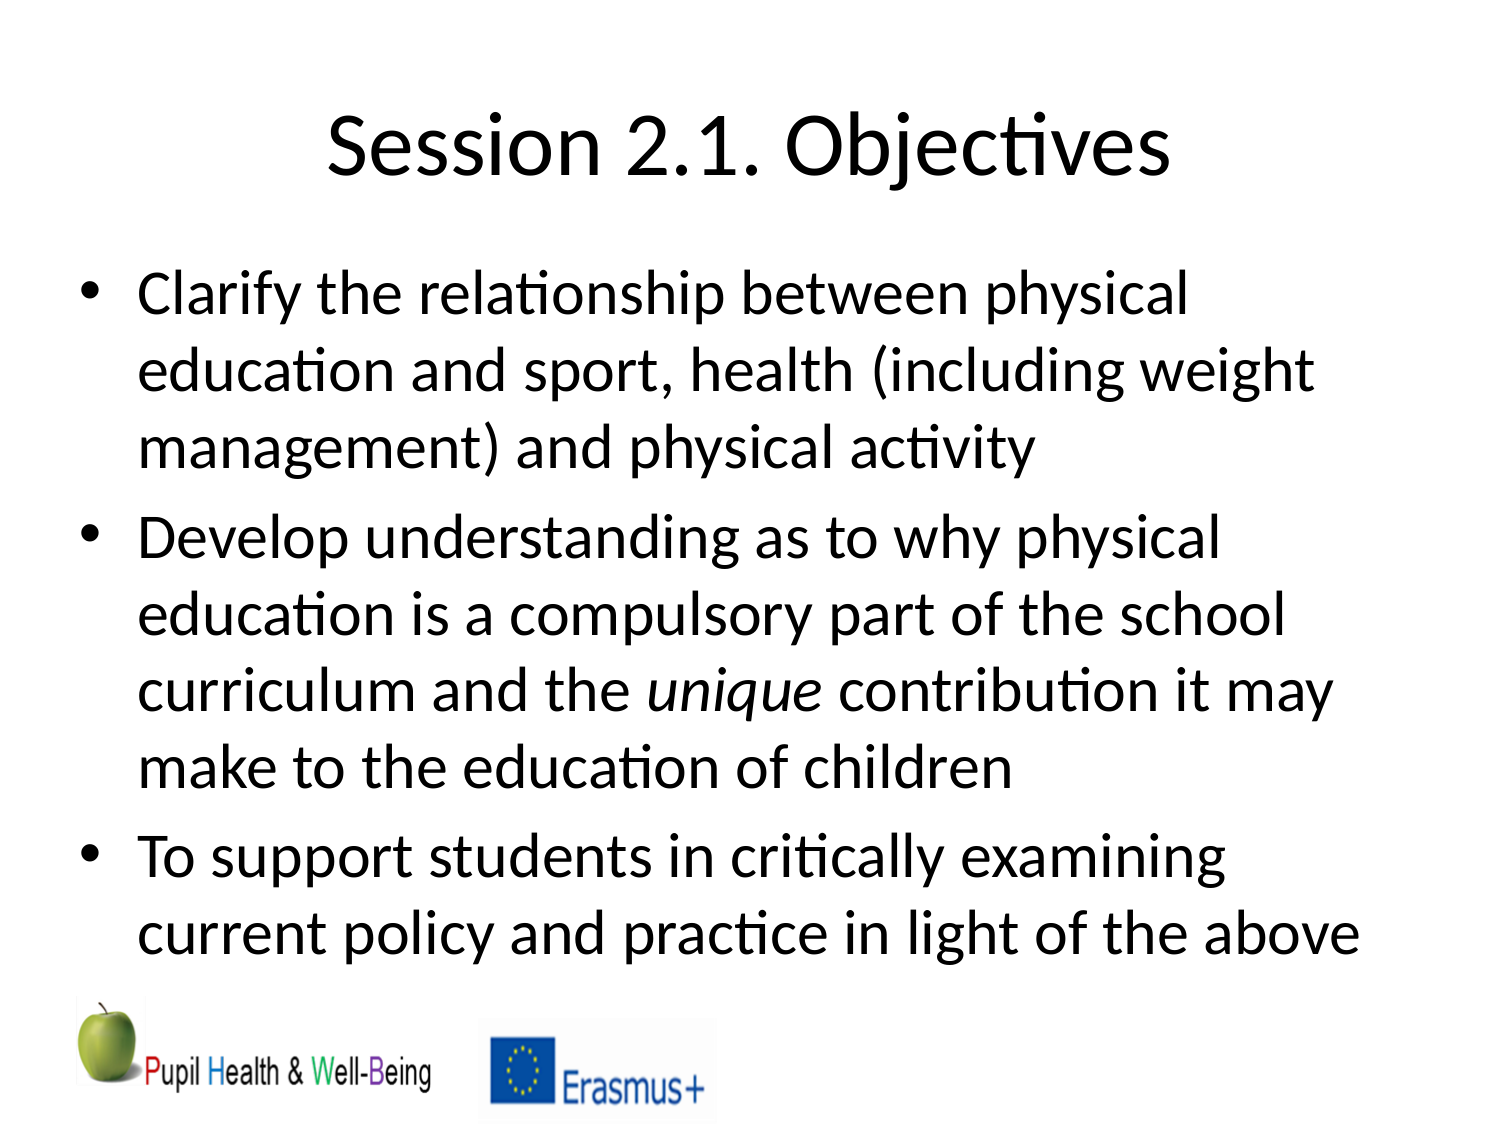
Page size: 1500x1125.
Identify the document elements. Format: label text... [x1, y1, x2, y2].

list Clarify the relationship between physical education and sport, health (including weight management) and physical activity Develop understanding as to why physical education is a compulsory part of the school curriculum and the unique contribution it may make to the education of children To support students in critically examining current policy and practice in light of the above [63, 243, 1414, 986]
title Session 2.1. Objectives [75, 45, 1425, 233]
picture [0, 996, 433, 1125]
picture [477, 1018, 718, 1125]
